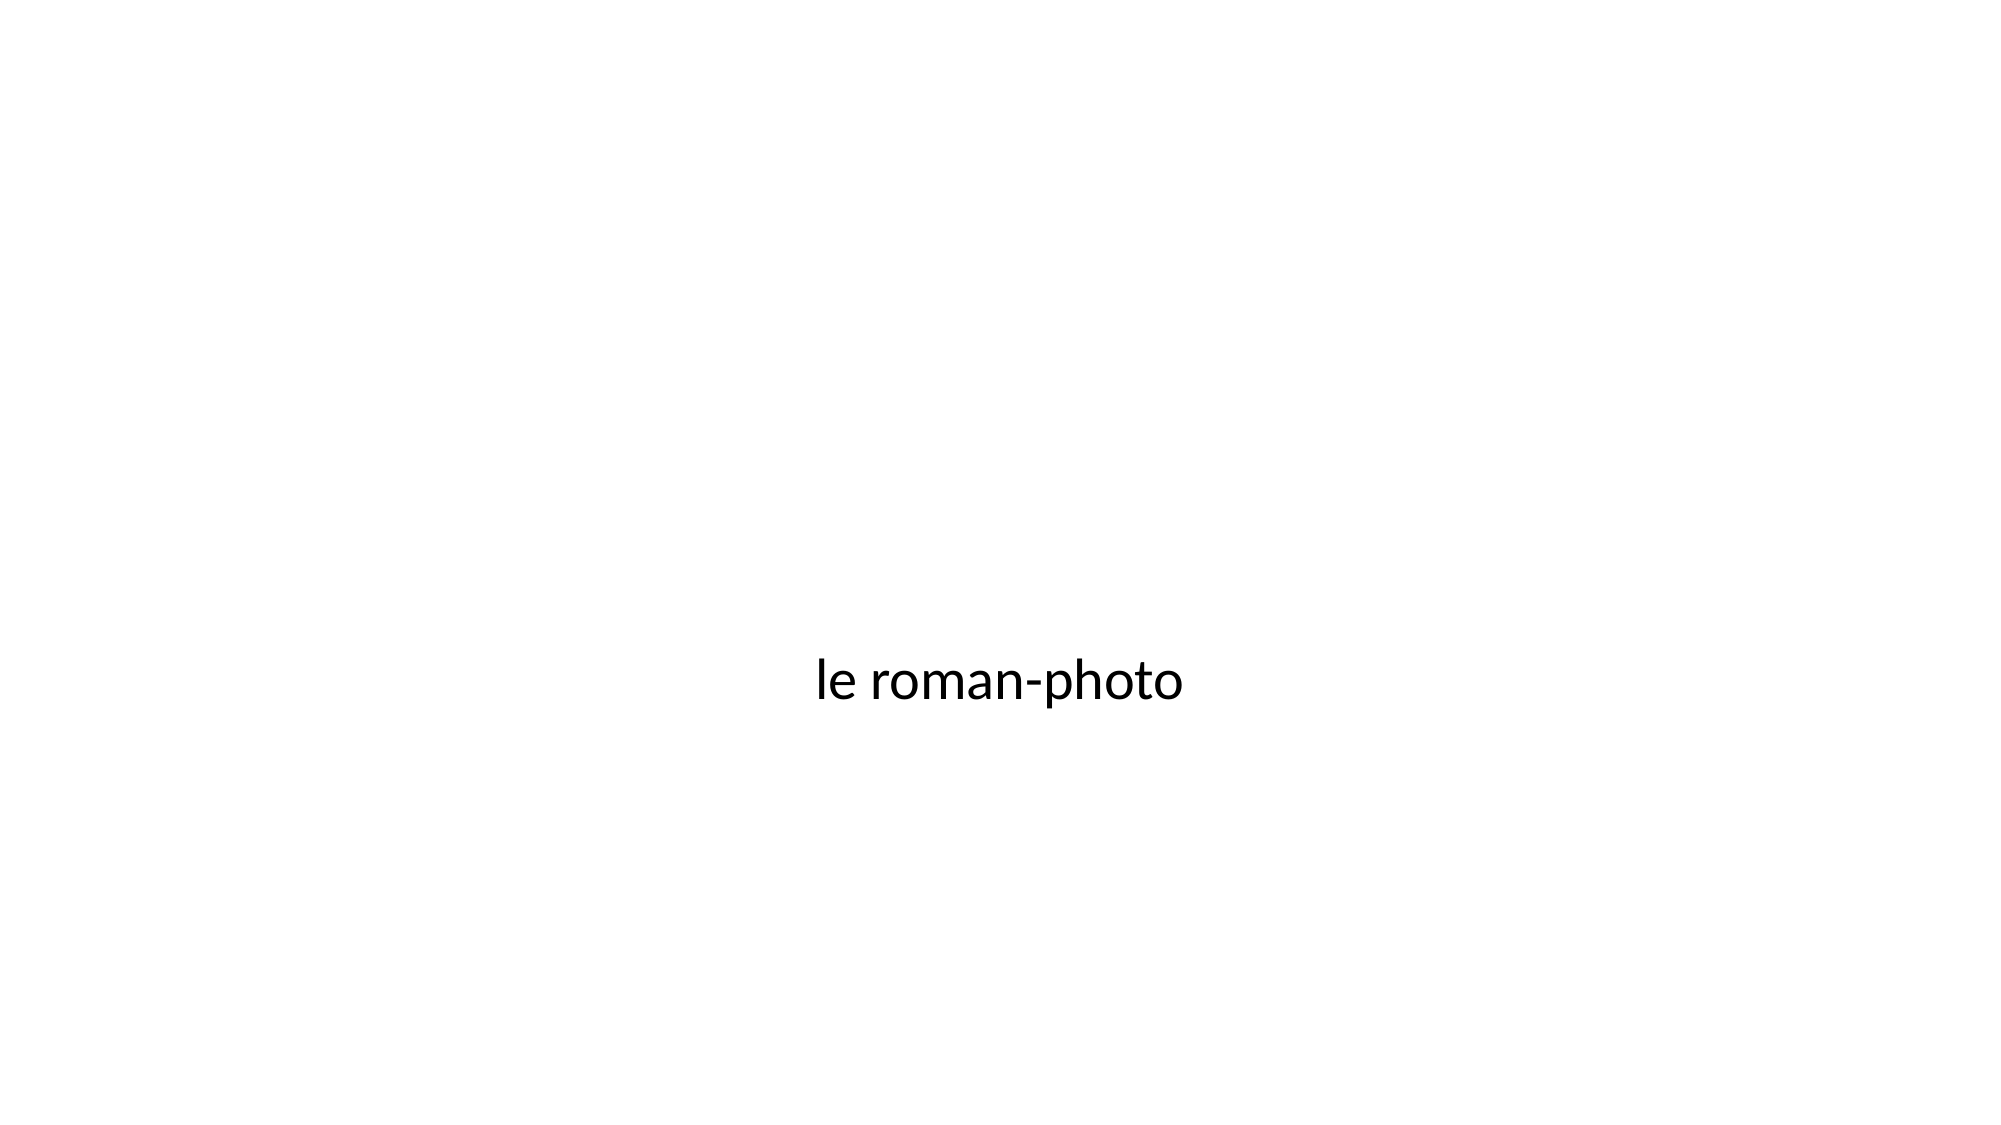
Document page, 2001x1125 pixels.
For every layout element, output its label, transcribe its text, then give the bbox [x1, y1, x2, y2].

list le roman-photo [137, 299, 1863, 1014]
